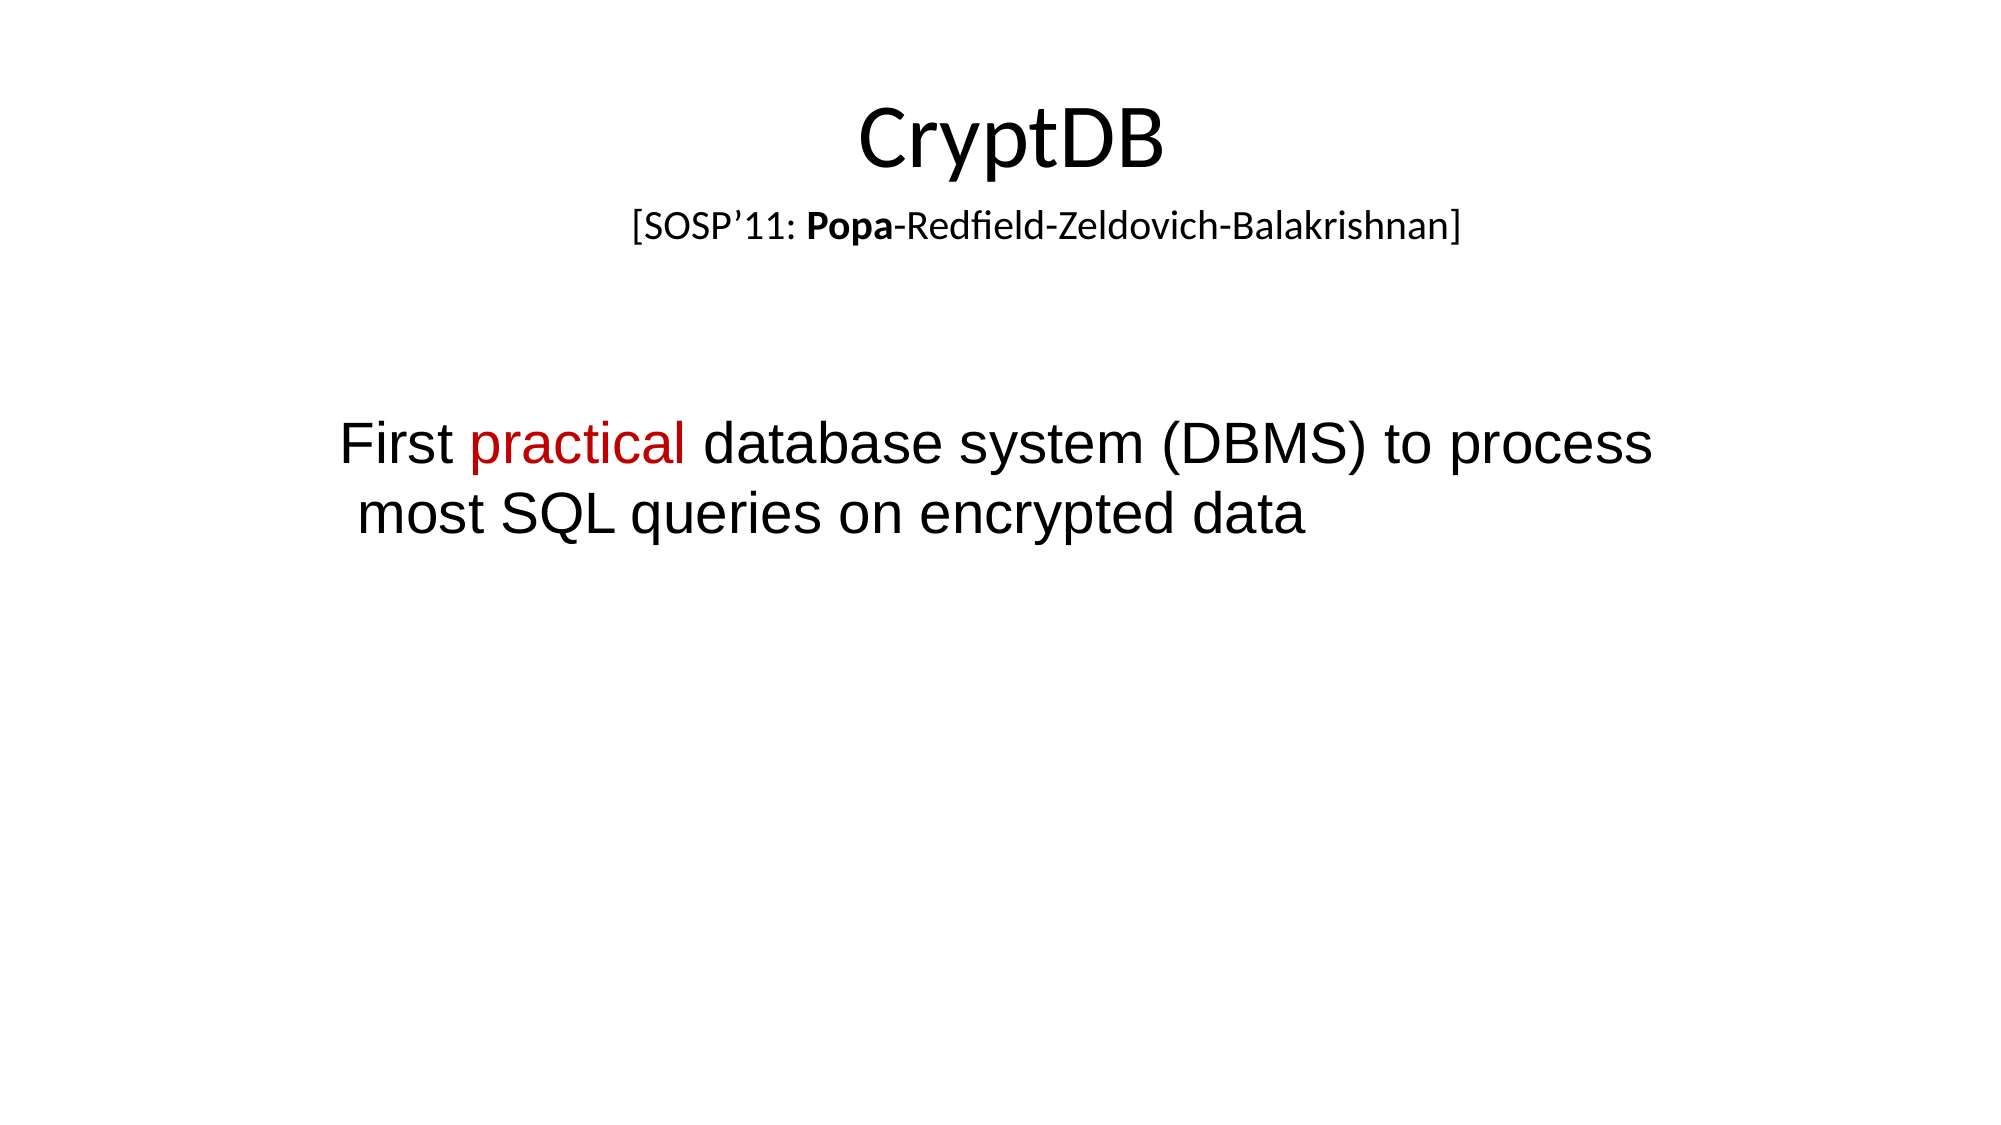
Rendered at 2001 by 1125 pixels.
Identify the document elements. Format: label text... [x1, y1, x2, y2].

text_box [SOSP’11: Popa-Redfield-Zeldovich-Balakrishnan] [512, 190, 1582, 256]
title CryptDB [337, 37, 1688, 225]
text_box First practical database system (DBMS) to process most SQL queries on encrypted data [324, 324, 1763, 800]
